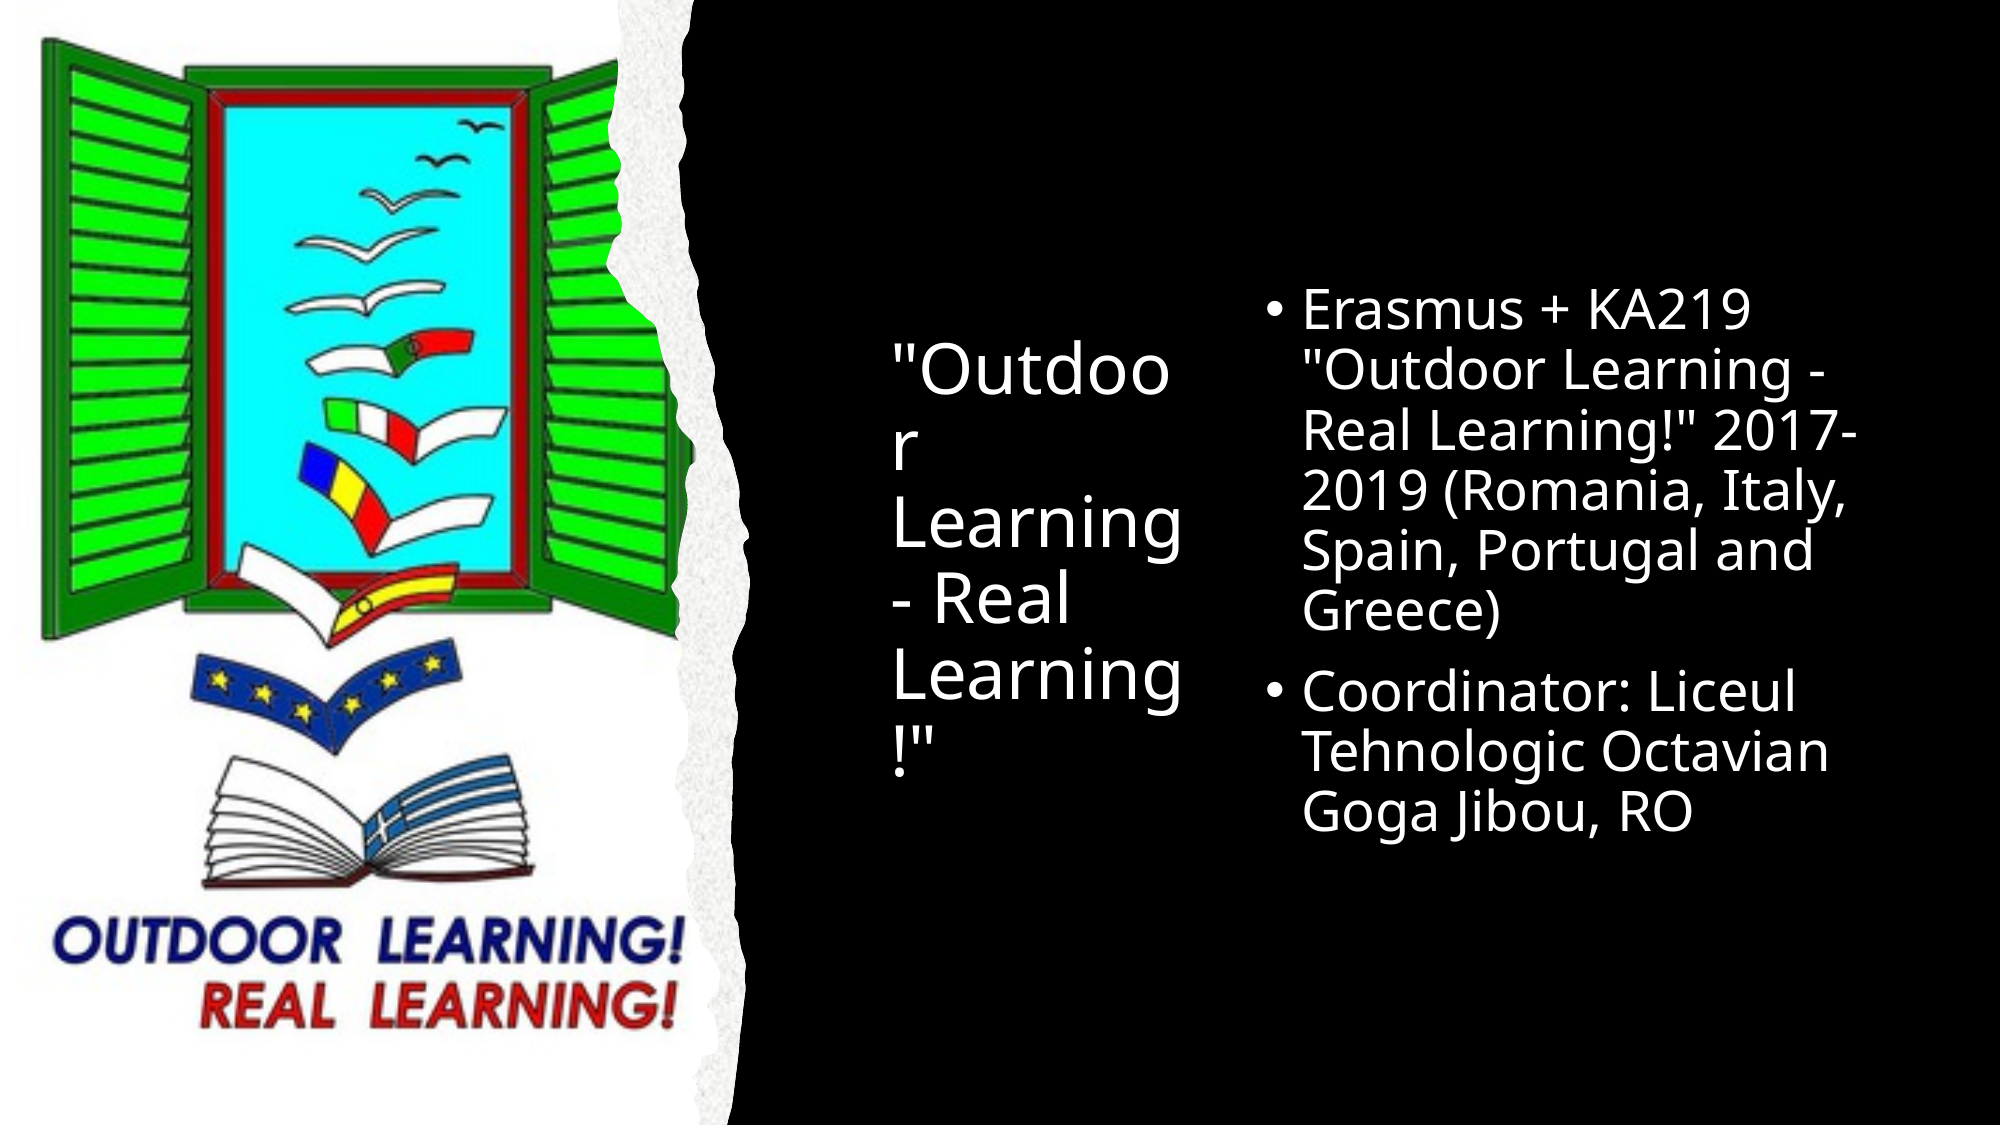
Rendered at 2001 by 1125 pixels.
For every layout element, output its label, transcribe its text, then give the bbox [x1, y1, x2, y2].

list Erasmus + KA219 "Outdoor Learning - Real Learning!" 2017-2019 (Romania, Italy, Spain, Portugal and Greece) Coordinator: Liceul Tehnologic Octavian Goga Jibou, RO [1250, 249, 1875, 875]
title "Outdoor Learning - Real Learning!" [875, 249, 1210, 875]
text_box [750, 0, 2000, 1125]
picture [0, 0, 750, 1125]
